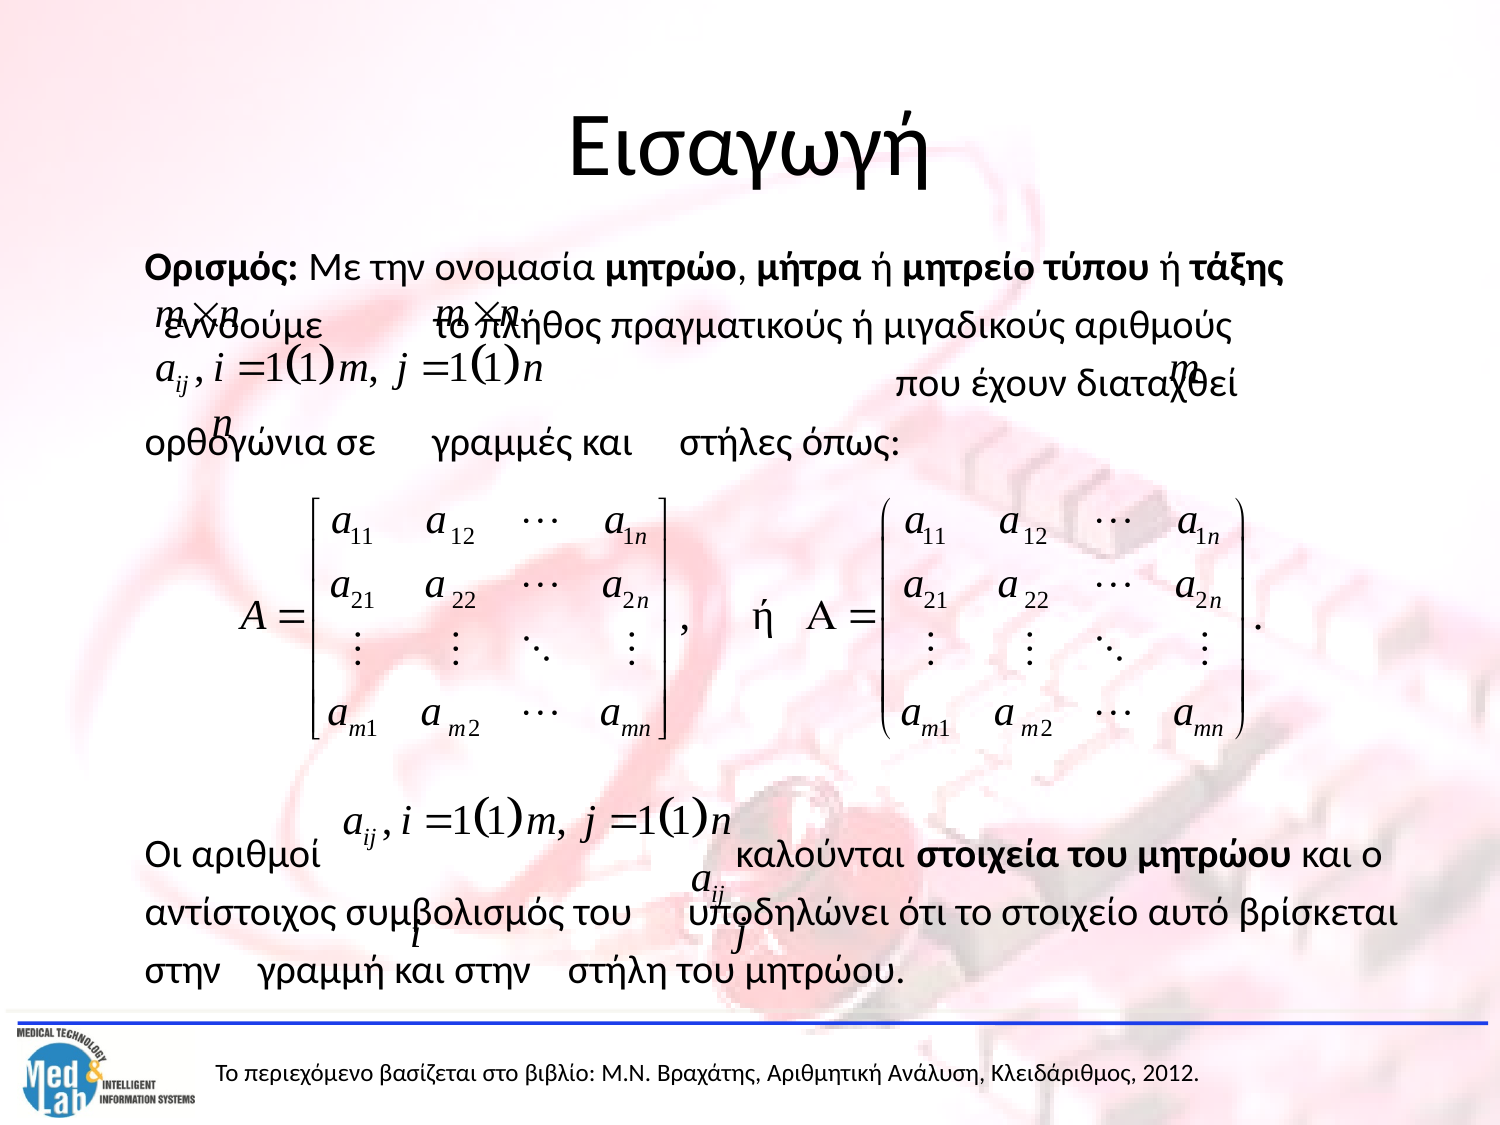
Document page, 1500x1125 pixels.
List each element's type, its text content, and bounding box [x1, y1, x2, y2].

list Ορισμός: Με την ονομασία μητρώο, μήτρα ή μητρείο τύπου ή τάξης εννοούμε το πλήθος πραγματικούς ή μιγαδικούς αριθμούς που έχουν διαταχθεί ορθογώνια σε γραμμές και στήλες όπως: Οι αριθμοί καλούνται στοιχεία του μητρώου και ο αντίστοιχος συμβολισμός του υποδηλώνει ότι το στοιχείο αυτό βρίσκεται στην γραμμή και στην στήλη του μητρώου. [75, 222, 1425, 1006]
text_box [684, 848, 735, 917]
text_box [404, 911, 430, 959]
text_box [147, 298, 248, 335]
title Εισαγωγή [75, 45, 1425, 222]
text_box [335, 788, 741, 860]
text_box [720, 909, 757, 963]
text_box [428, 298, 528, 334]
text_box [148, 335, 552, 407]
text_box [1162, 352, 1210, 393]
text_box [230, 487, 1270, 751]
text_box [205, 408, 241, 448]
picture [17, 1028, 195, 1118]
